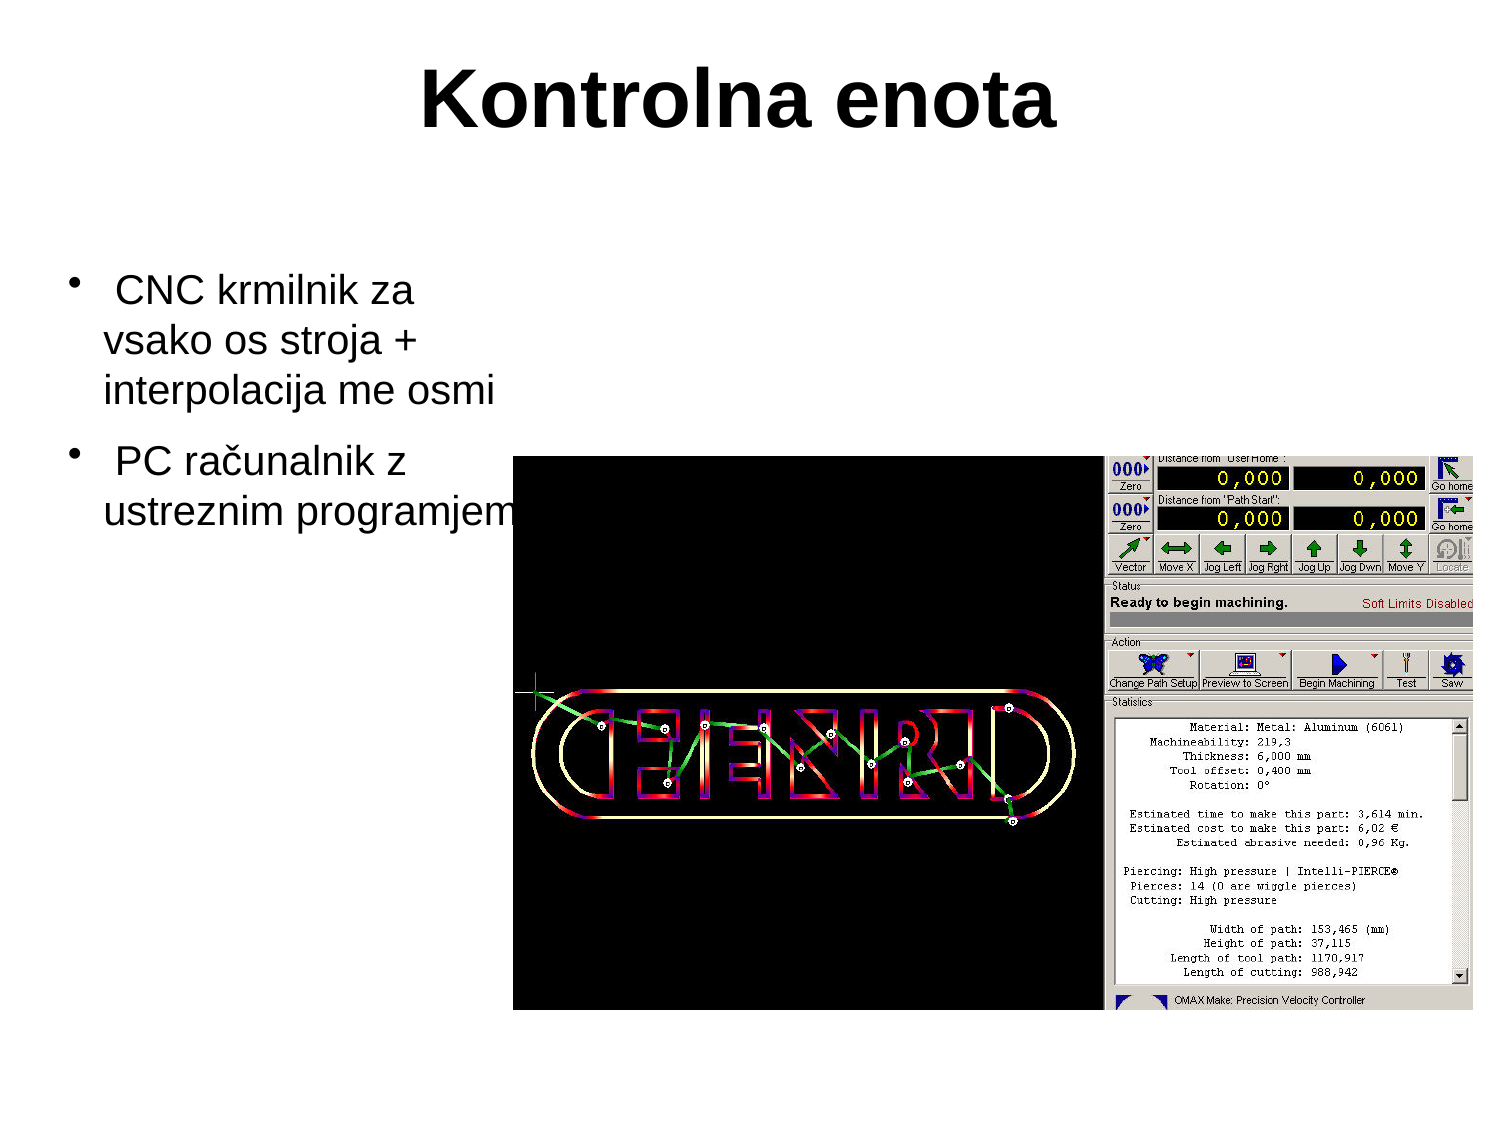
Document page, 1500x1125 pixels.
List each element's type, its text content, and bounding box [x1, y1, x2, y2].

picture [513, 455, 1474, 1010]
text_box CNC krmilnik za vsako os stroja + interpolacija me osmi PC računalnik z ustreznim programjem [53, 255, 538, 542]
title Kontrolna enota [111, 0, 1388, 188]
